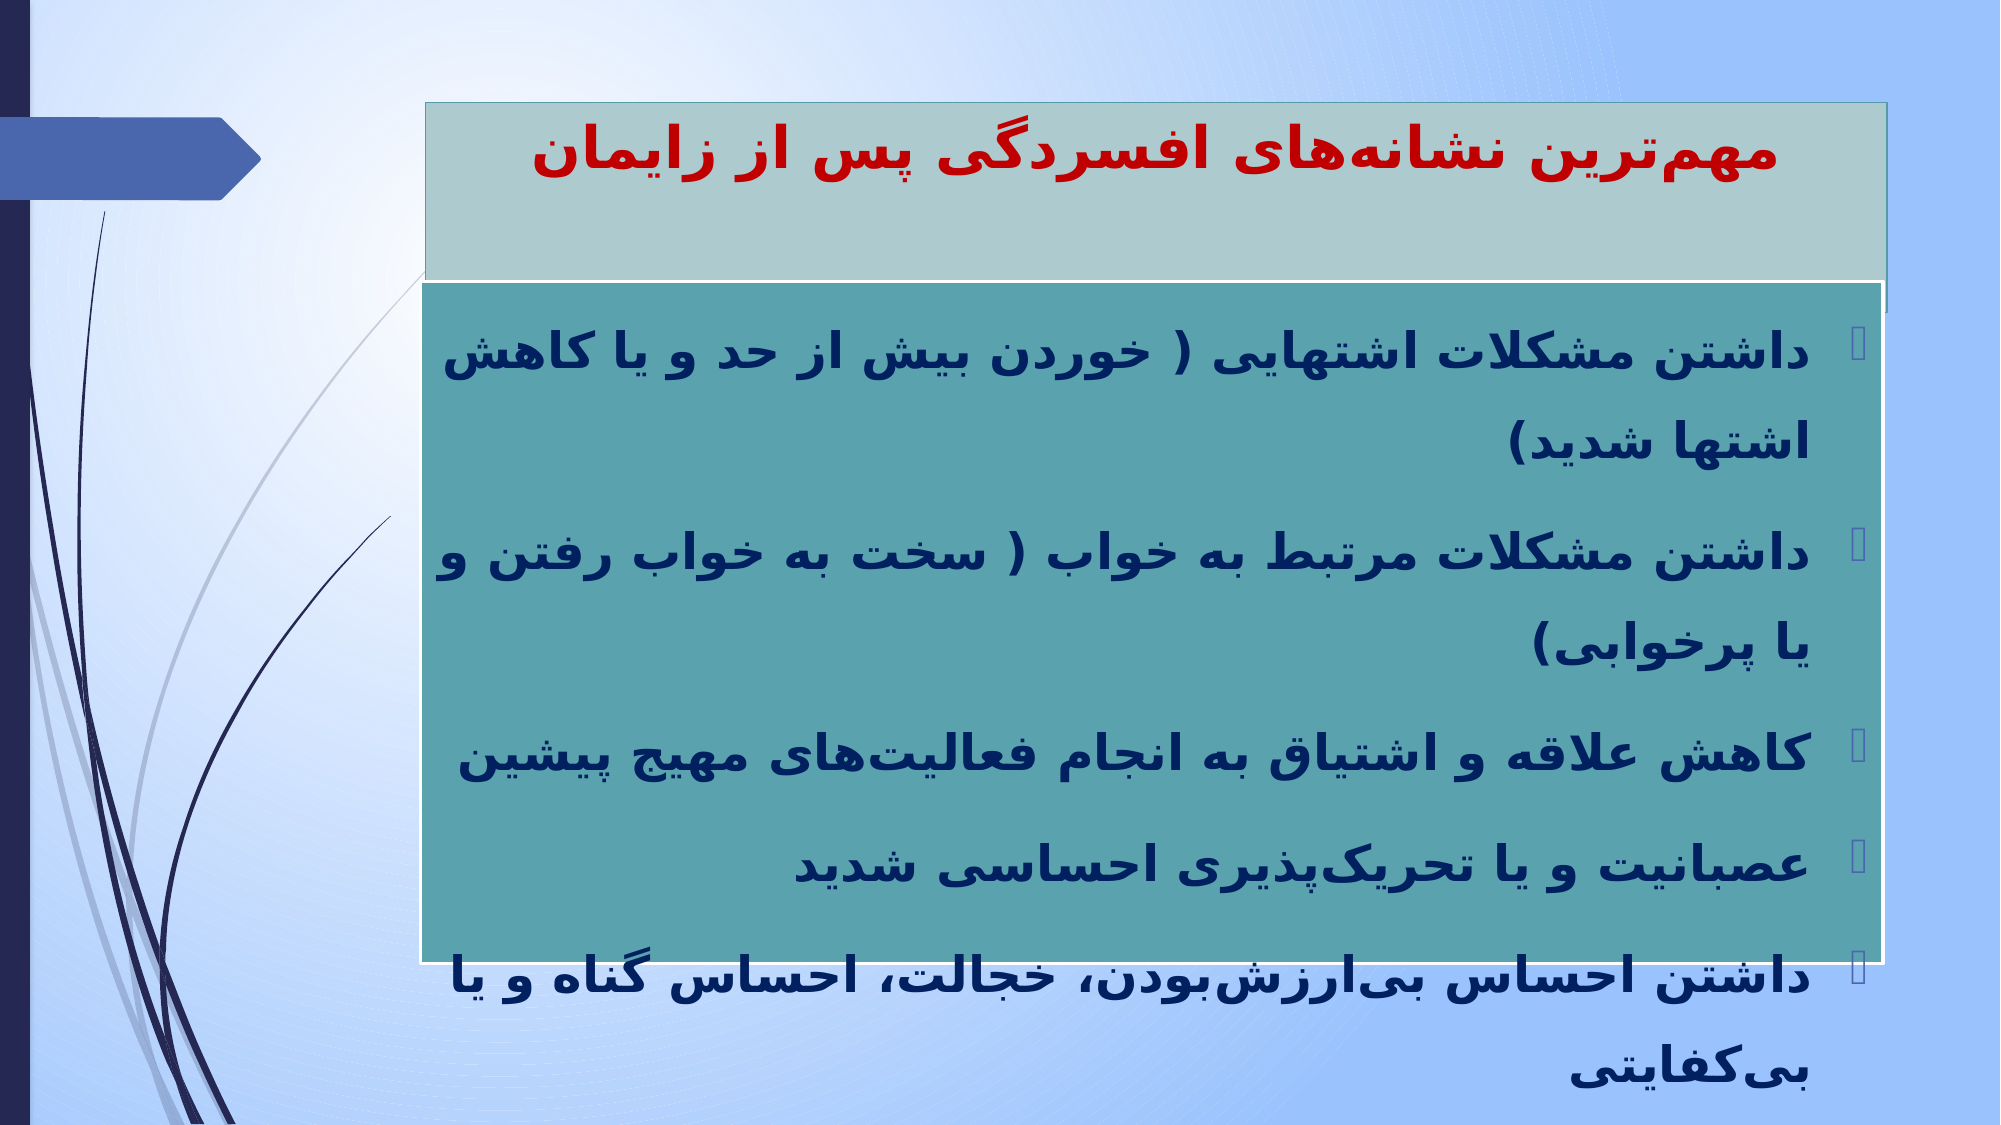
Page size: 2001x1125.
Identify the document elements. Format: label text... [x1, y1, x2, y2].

title مهم‌ترین نشانه‌های افسردگی پس از زایمان [425, 102, 1888, 313]
list داشتن مشکلات اشتهایی ( خوردن بیش از حد و یا کاهش اشتها شدید) داشتن مشکلات مرتبط به خواب ( سخت به خواب رفتن و یا پرخوابی) کاهش علاقه و اشتیاق به انجام فعالیت‌های مهیج پیشین عصبانیت و یا تحریک‌پذیری احساسی شدید داشتن احساس بی‌ارزش‌بودن، خجالت، احساس گناه و یا بی‌کفایتی [419, 280, 1885, 965]
